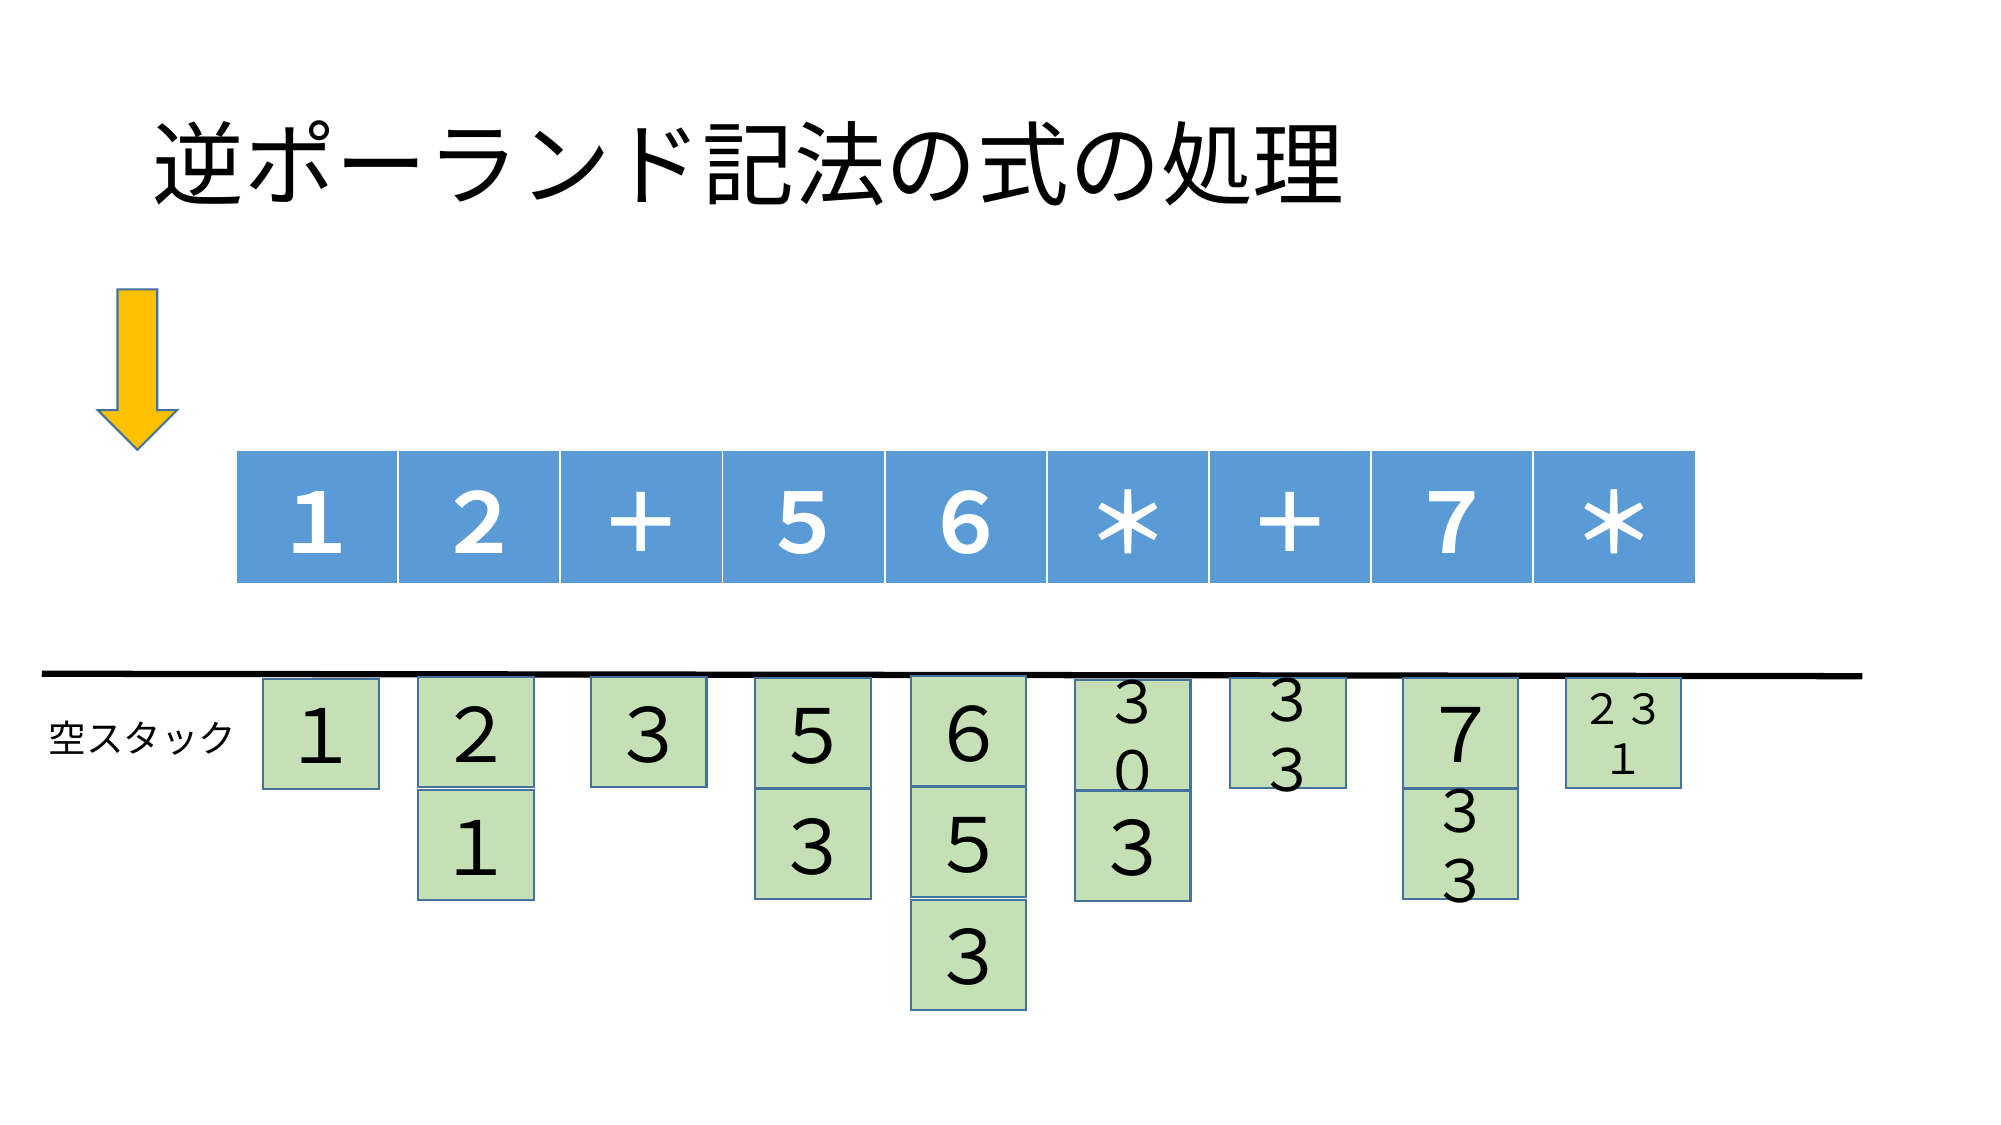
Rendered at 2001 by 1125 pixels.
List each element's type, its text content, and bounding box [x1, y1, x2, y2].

table_header ＊ [1534, 451, 1695, 583]
text_box ５ [754, 677, 872, 788]
table_header ＋ [1210, 451, 1370, 583]
text_box ３３ [1229, 677, 1347, 789]
text_box ３ [754, 788, 872, 900]
title 逆ポーランド記法の式の処理 [137, 59, 1863, 278]
text_box ７ [1402, 677, 1519, 787]
table_header ６ [886, 451, 1046, 583]
text_box ３ [590, 677, 708, 788]
text_box ３３ [1402, 787, 1519, 900]
text_box ５ [910, 786, 1027, 898]
text_box ３ [910, 899, 1027, 1011]
table_header ＋ [561, 451, 722, 583]
table_header １ [237, 451, 397, 583]
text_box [41, 673, 1863, 677]
text_box [95, 288, 180, 452]
text_box ３ [1074, 790, 1192, 902]
table_header ７ [1372, 451, 1532, 583]
text_box １ [417, 789, 535, 901]
text_box ２ [417, 677, 535, 788]
text_box ２３１ [1565, 677, 1682, 789]
text_box １ [262, 678, 380, 790]
table_header ２ [399, 451, 559, 583]
text_box ６ [910, 677, 1027, 786]
text_box 空スタック [34, 707, 252, 768]
table_header ５ [723, 451, 884, 583]
text_box ３０ [1074, 679, 1192, 790]
table_header ＊ [1048, 451, 1208, 583]
